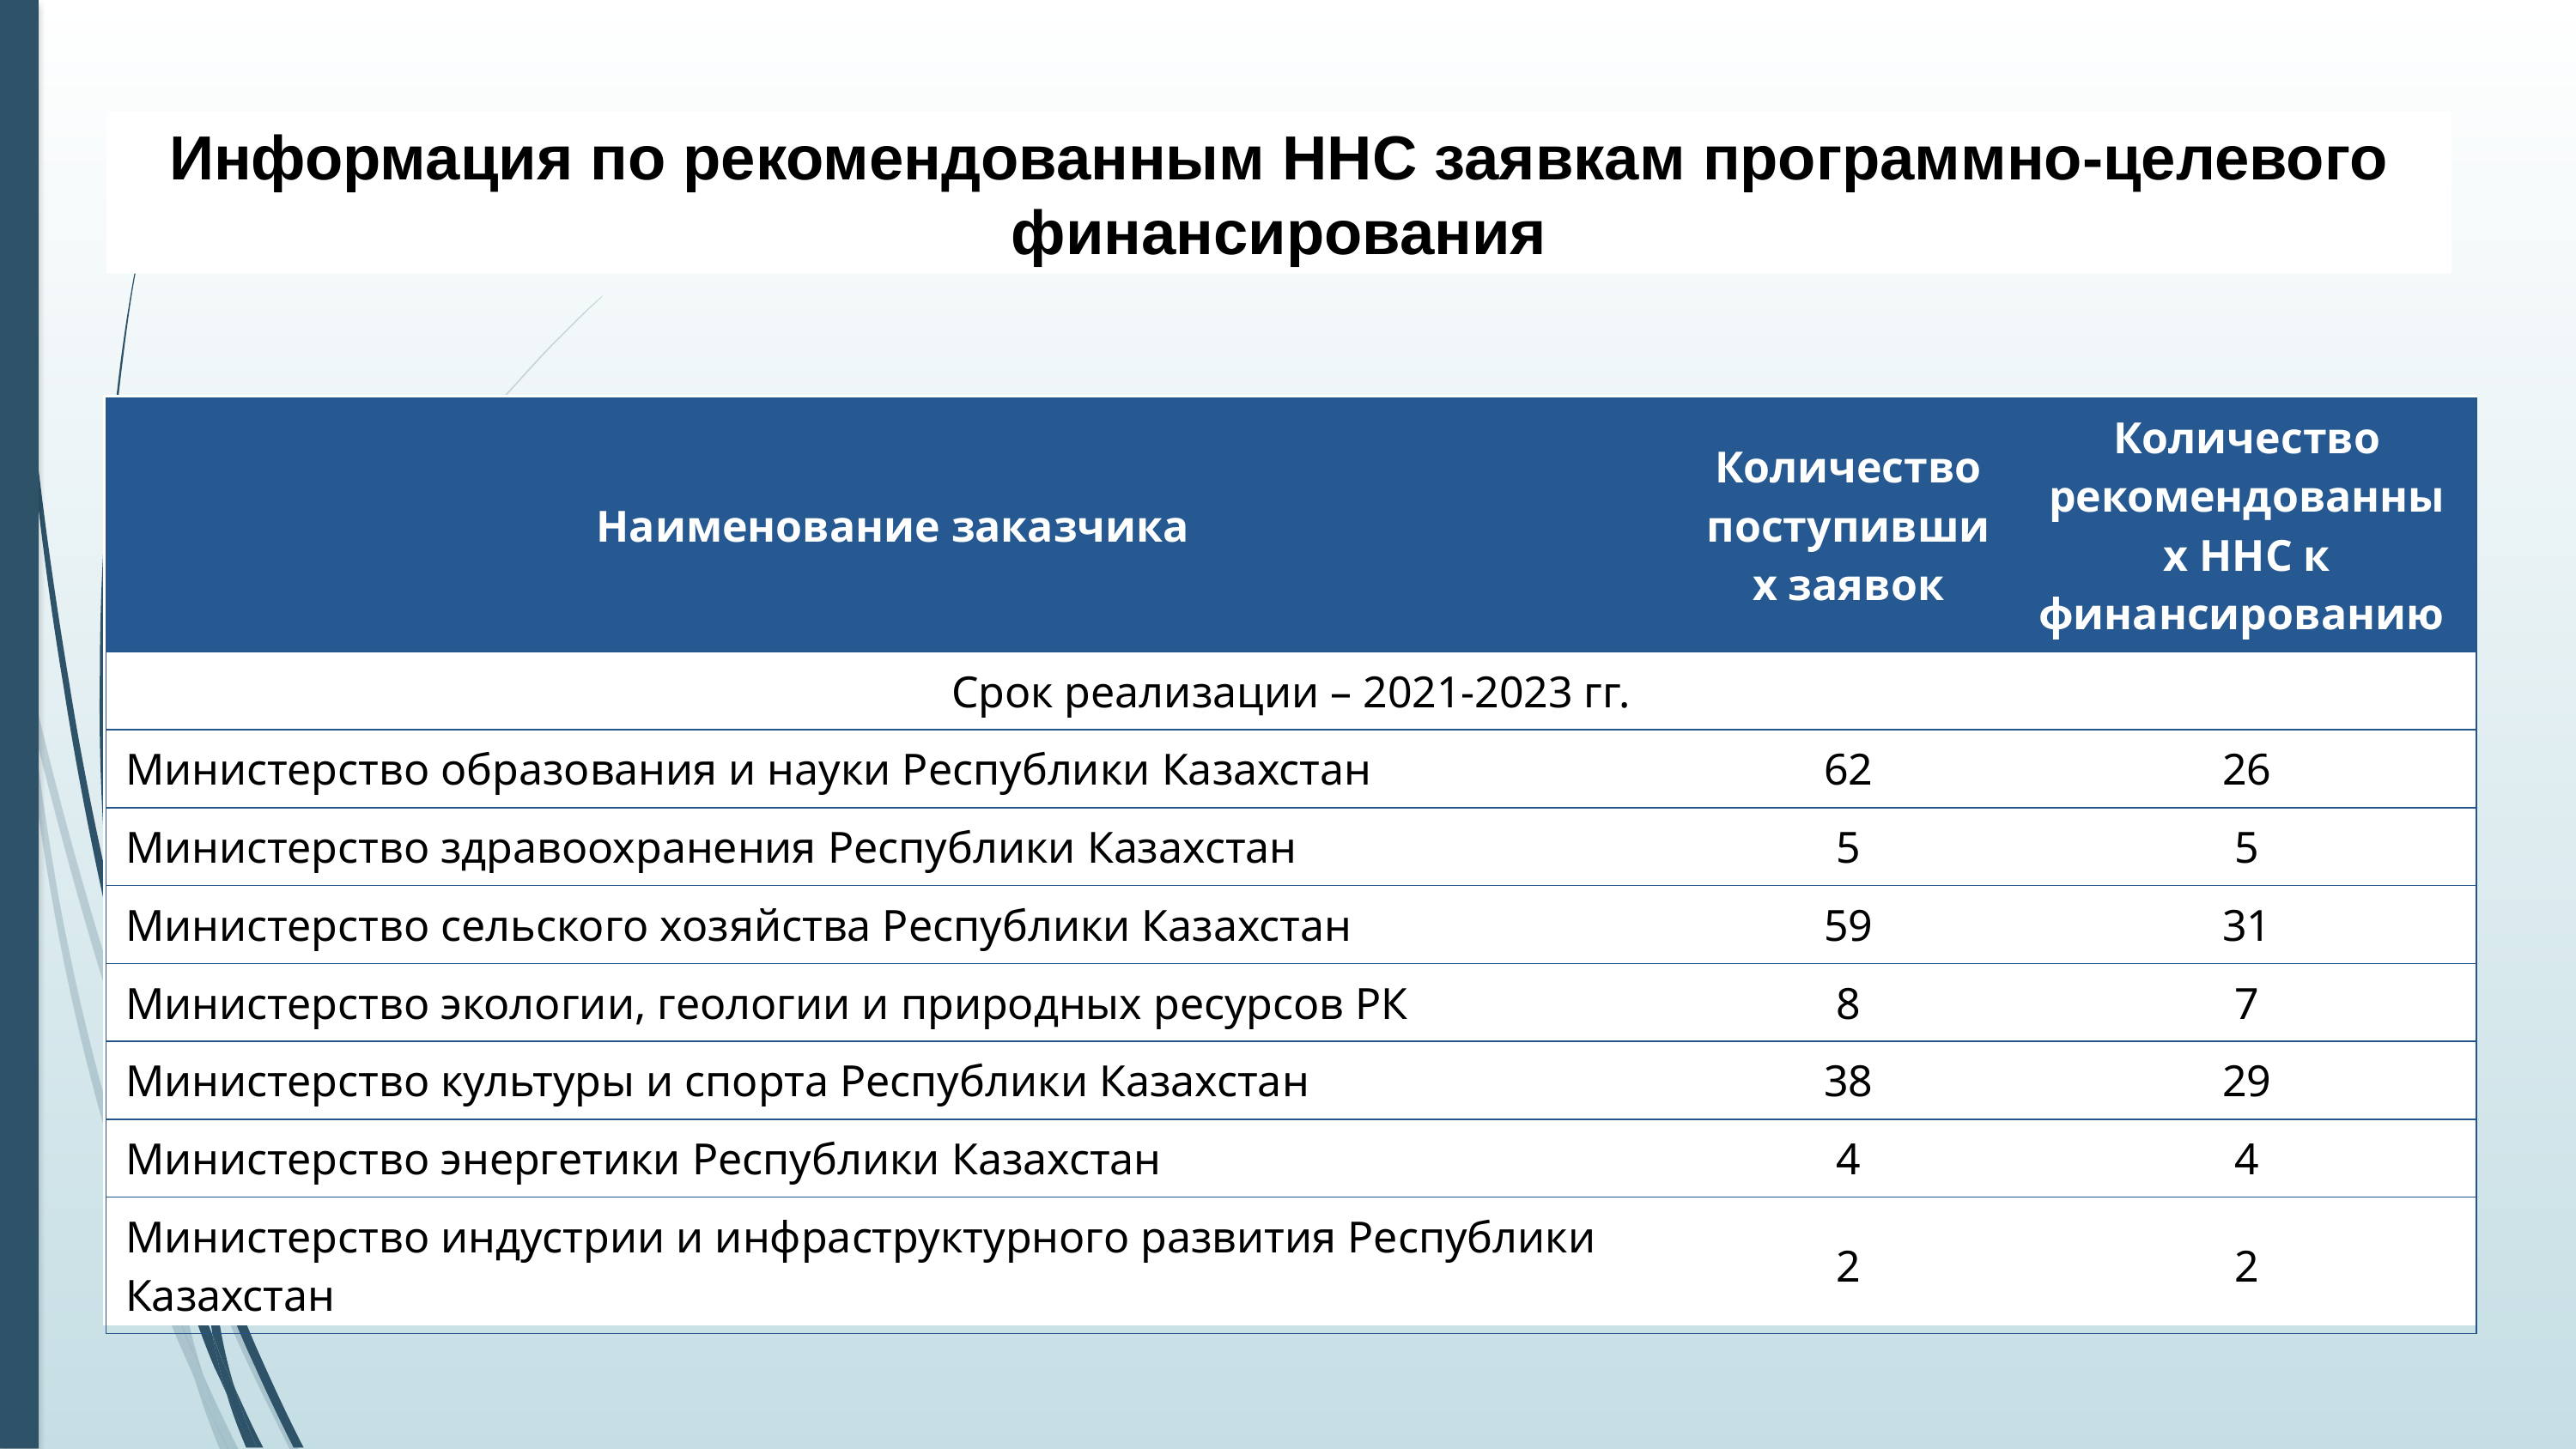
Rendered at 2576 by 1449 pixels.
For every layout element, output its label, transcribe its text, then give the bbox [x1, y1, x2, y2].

text_box Информация по рекомендованным ННС заявкам программно-целевого финансирования [106, 111, 2452, 274]
picture [103, 395, 2477, 1325]
